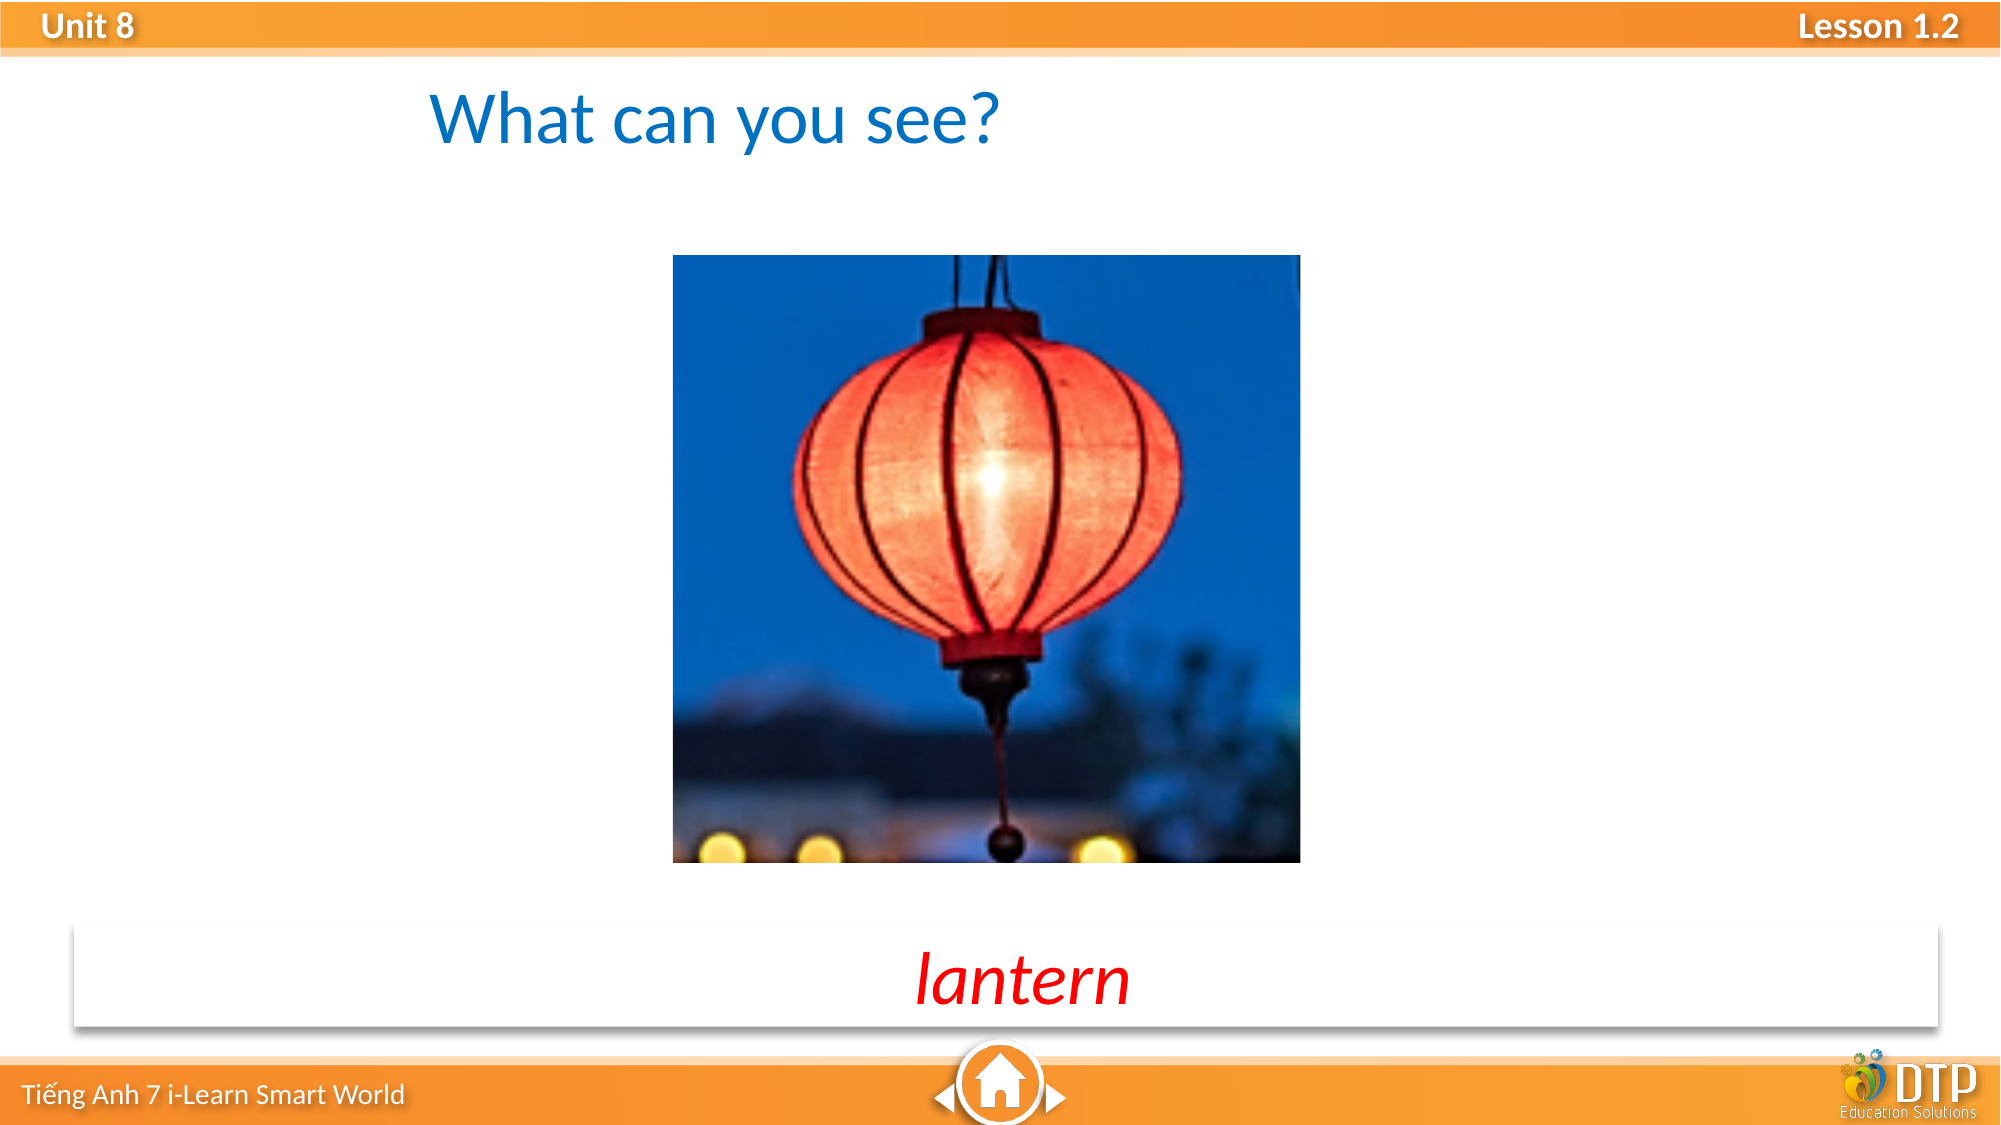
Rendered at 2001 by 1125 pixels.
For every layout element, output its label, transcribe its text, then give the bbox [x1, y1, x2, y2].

text_box What can you see? [414, 61, 1396, 167]
picture [0, 2, 2001, 1125]
text_box lantern [74, 921, 1938, 1027]
